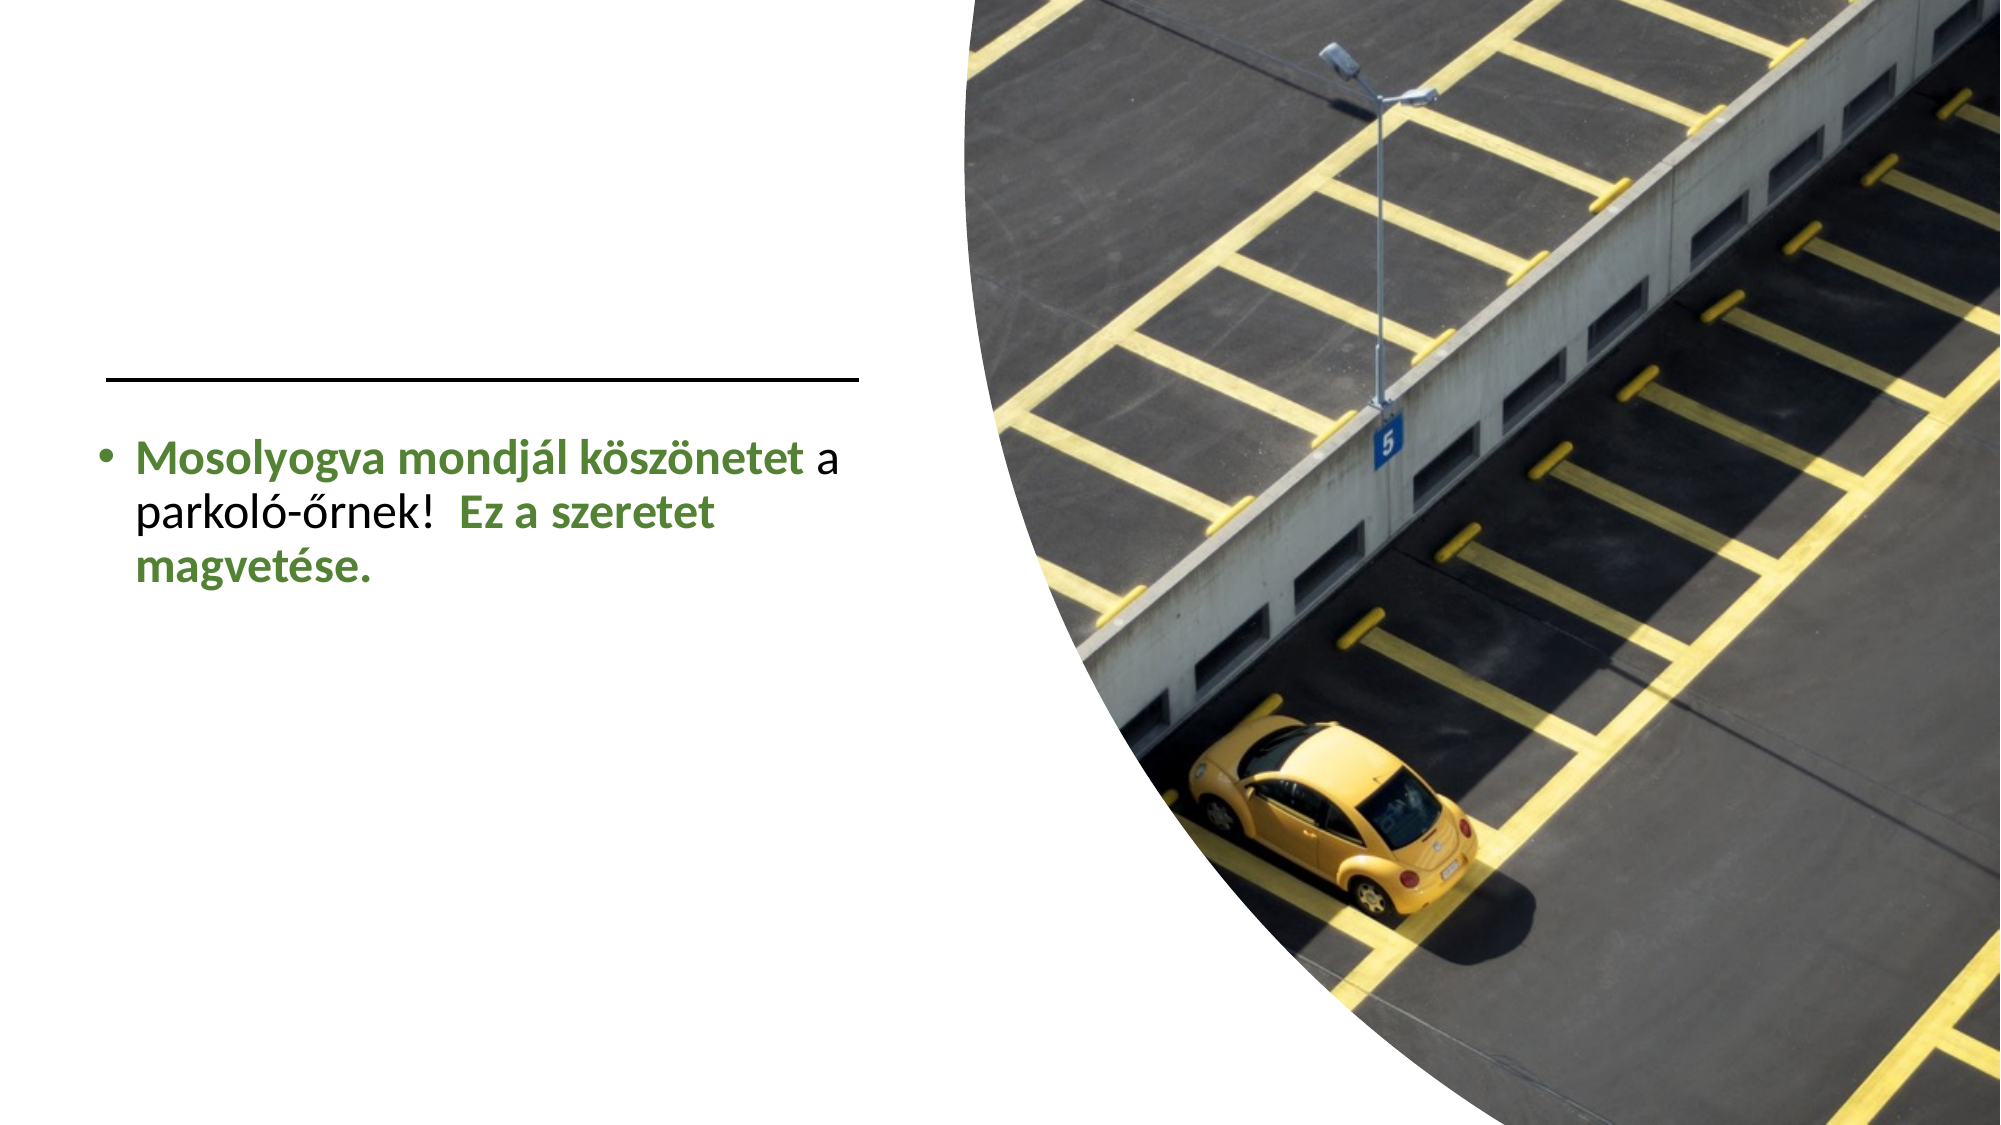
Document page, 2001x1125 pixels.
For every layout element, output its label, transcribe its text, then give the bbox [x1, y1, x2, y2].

list Mosolyogva mondjál köszönetet a parkoló-őrnek! Ez a szeretet magvetése. [82, 423, 923, 657]
picture [964, 0, 2000, 1125]
